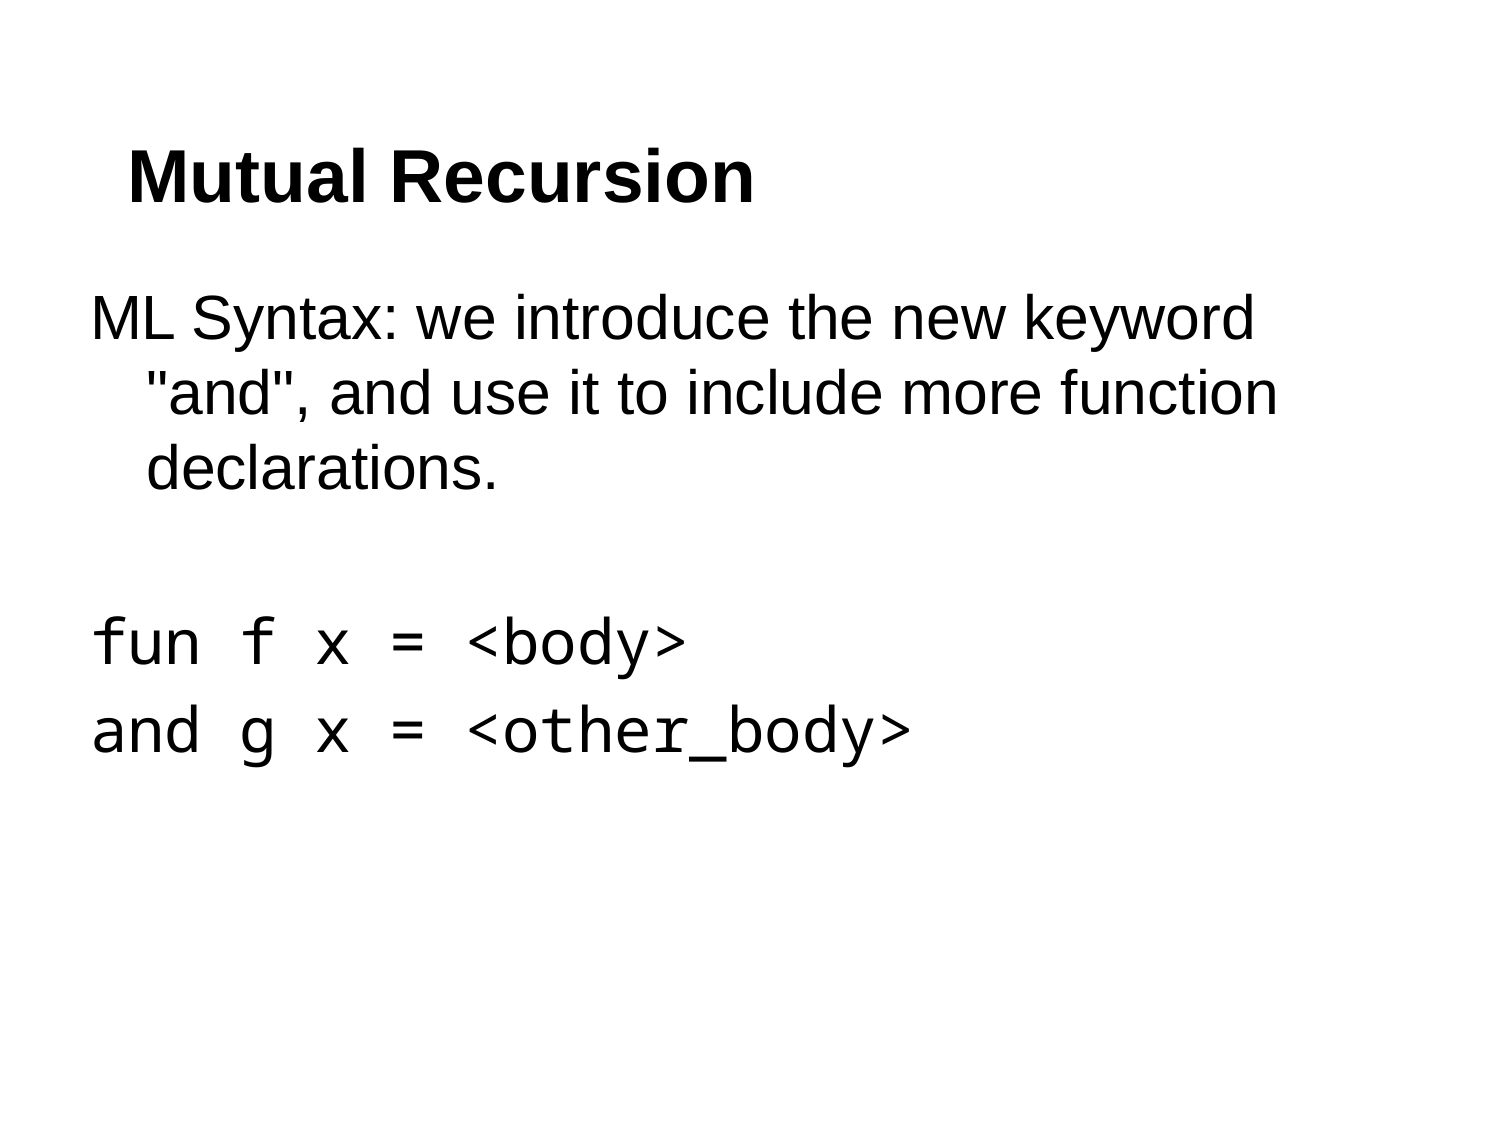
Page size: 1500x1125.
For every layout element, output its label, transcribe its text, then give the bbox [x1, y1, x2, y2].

list ML Syntax: we introduce the new keyword "and", and use it to include more function declarations. fun f x = <body> and g x = <other_body> [75, 262, 1425, 1078]
title Mutual Recursion [75, 45, 1425, 233]
